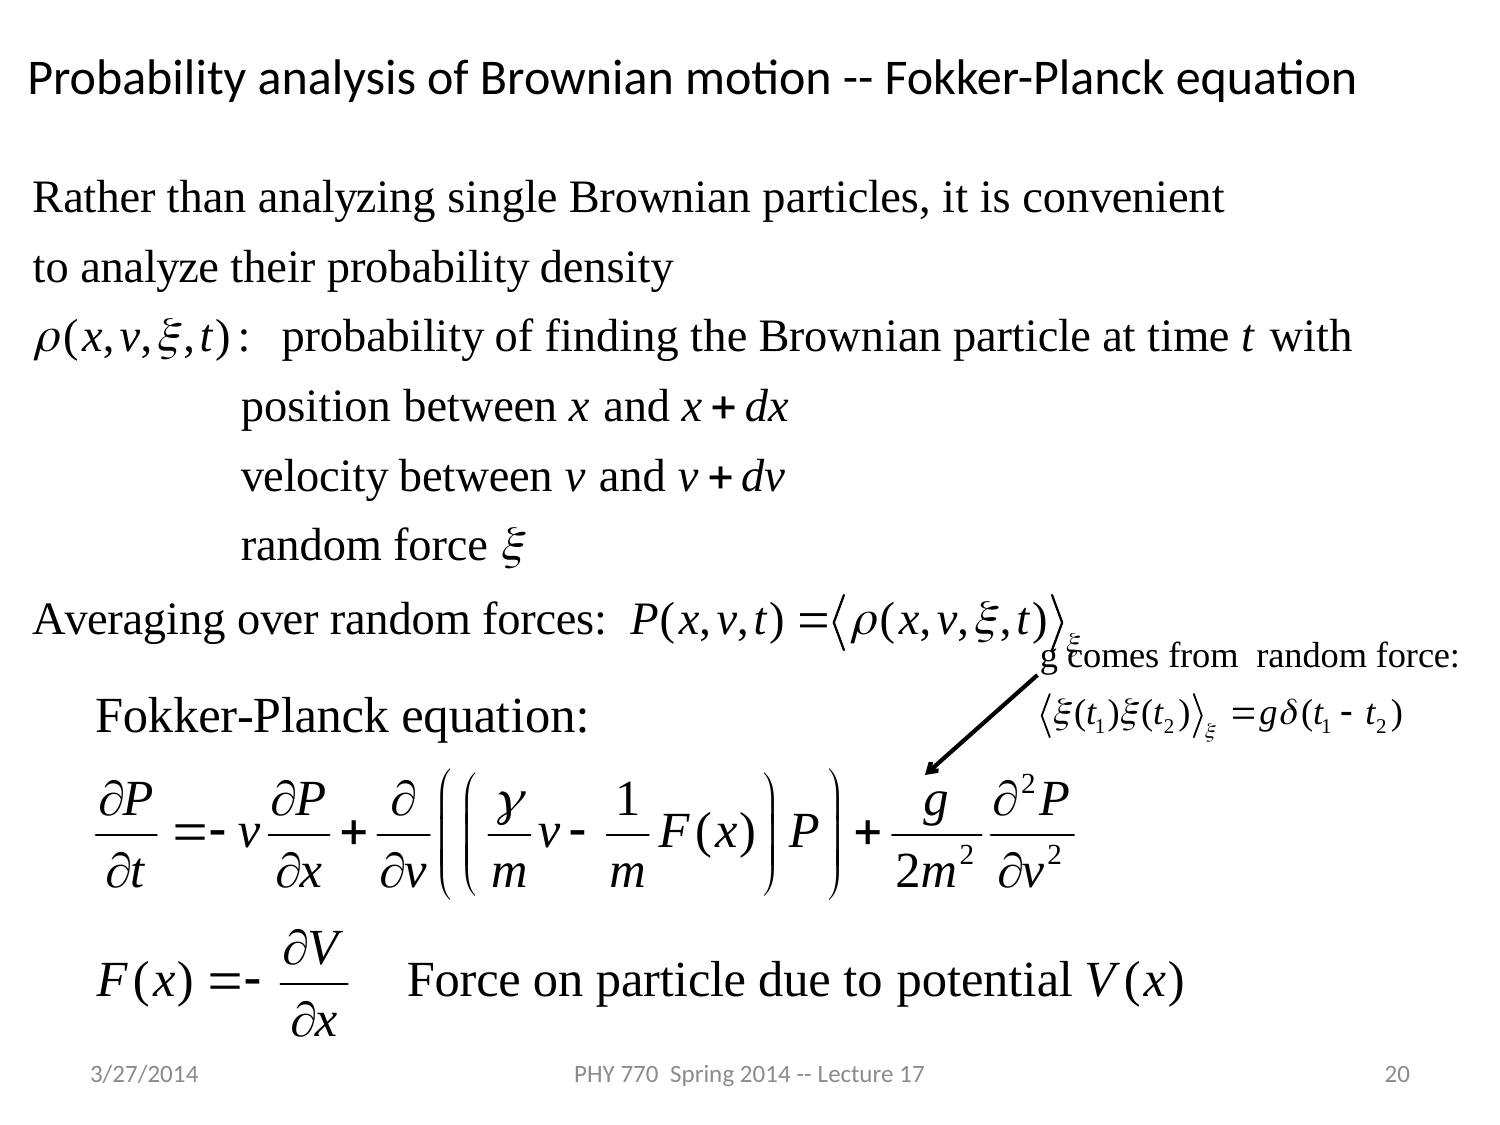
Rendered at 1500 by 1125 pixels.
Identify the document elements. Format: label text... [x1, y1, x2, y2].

slide_number 20 [1074, 1042, 1425, 1103]
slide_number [75, 1042, 425, 1103]
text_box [24, 169, 1376, 666]
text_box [1034, 634, 1463, 751]
text_box Probability analysis of Brownian motion -- Fokker-Planck equation [12, 37, 1500, 113]
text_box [924, 674, 1038, 776]
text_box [87, 687, 1195, 1046]
footer PHY 770 Spring 2014 -- Lecture 17 [512, 1055, 988, 1103]
